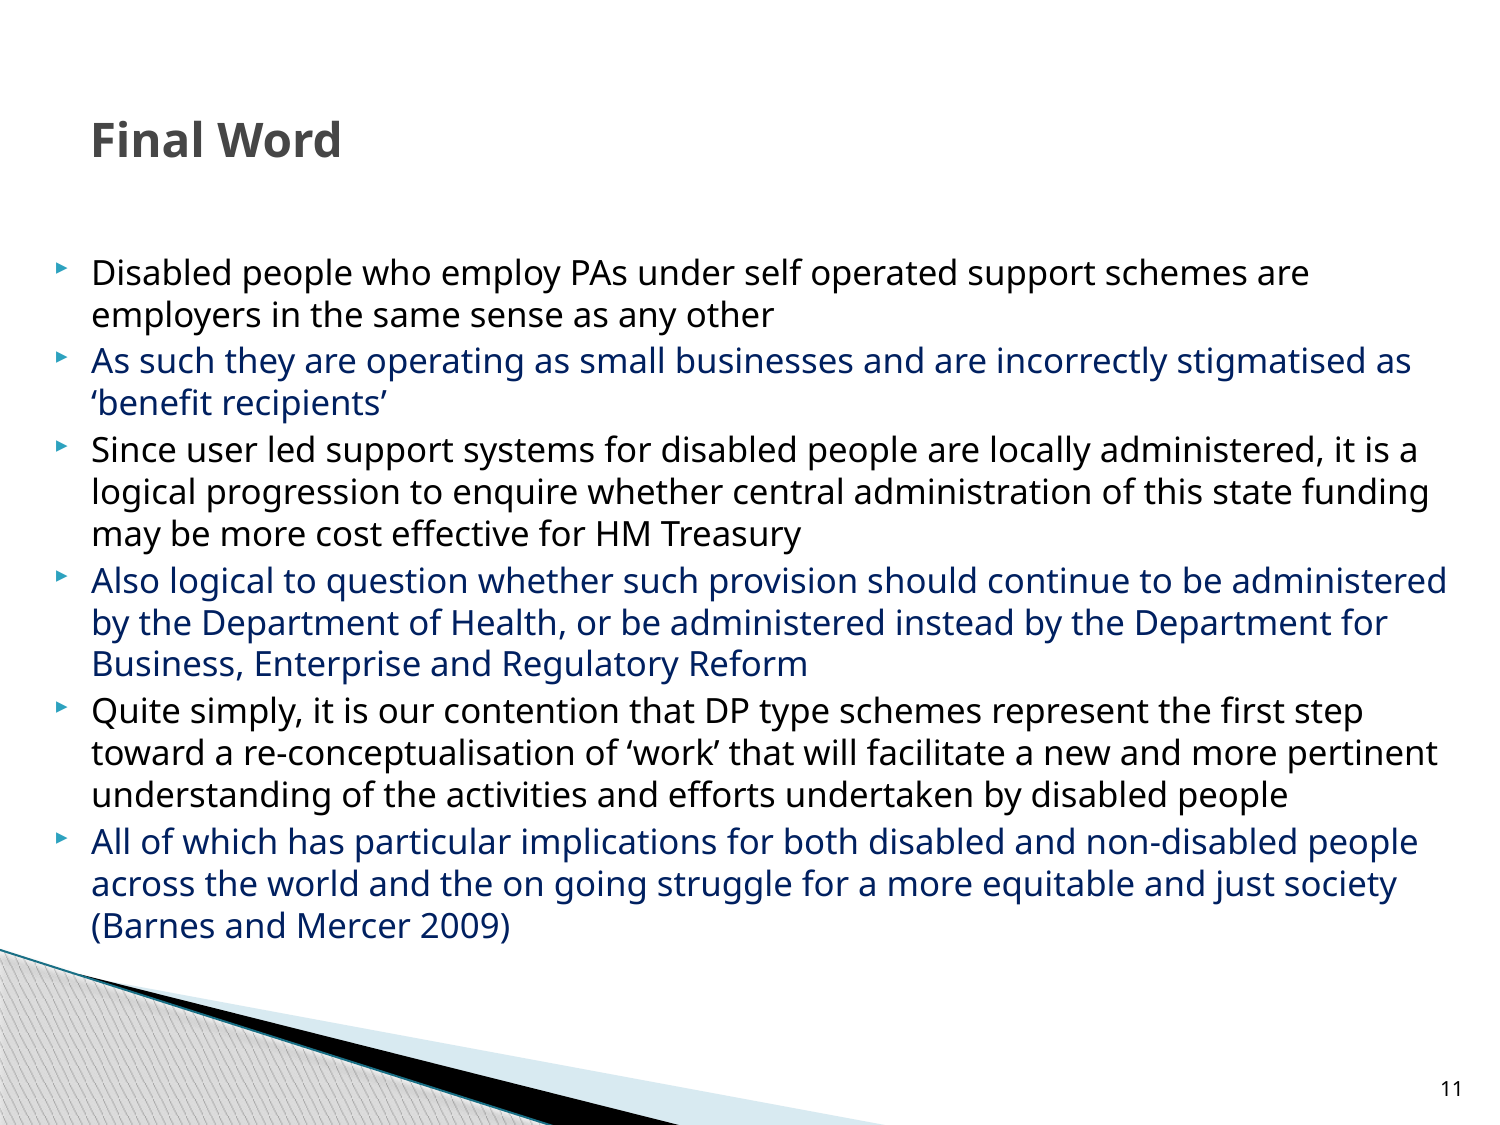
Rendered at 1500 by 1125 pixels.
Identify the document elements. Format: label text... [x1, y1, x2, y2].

slide_number 11 [1418, 1051, 1479, 1112]
title Final Word [75, 45, 1425, 233]
list Disabled people who employ PAs under self operated support schemes are employers in the same sense as any other As such they are operating as small businesses and are incorrectly stigmatised as ‘benefit recipients’ Since user led support systems for disabled people are locally administered, it is a logical progression to enquire whether central administration of this state funding may be more cost effective for HM Treasury Also logical to question whether such provision should continue to be administered by the Department of Health, or be administered instead by the Department for Business, Enterprise and Regulatory Reform Quite simply, it is our contention that DP type schemes represent the first step toward a re-conceptualisation of ‘work’ that will facilitate a new and more pertinent understanding of the activities and efforts undertaken by disabled people All of which has particular implications for both disabled and non-disabled people across the world and the on going struggle for a more equitable and just society (Barnes and Mercer 2009) [23, 243, 1477, 986]
